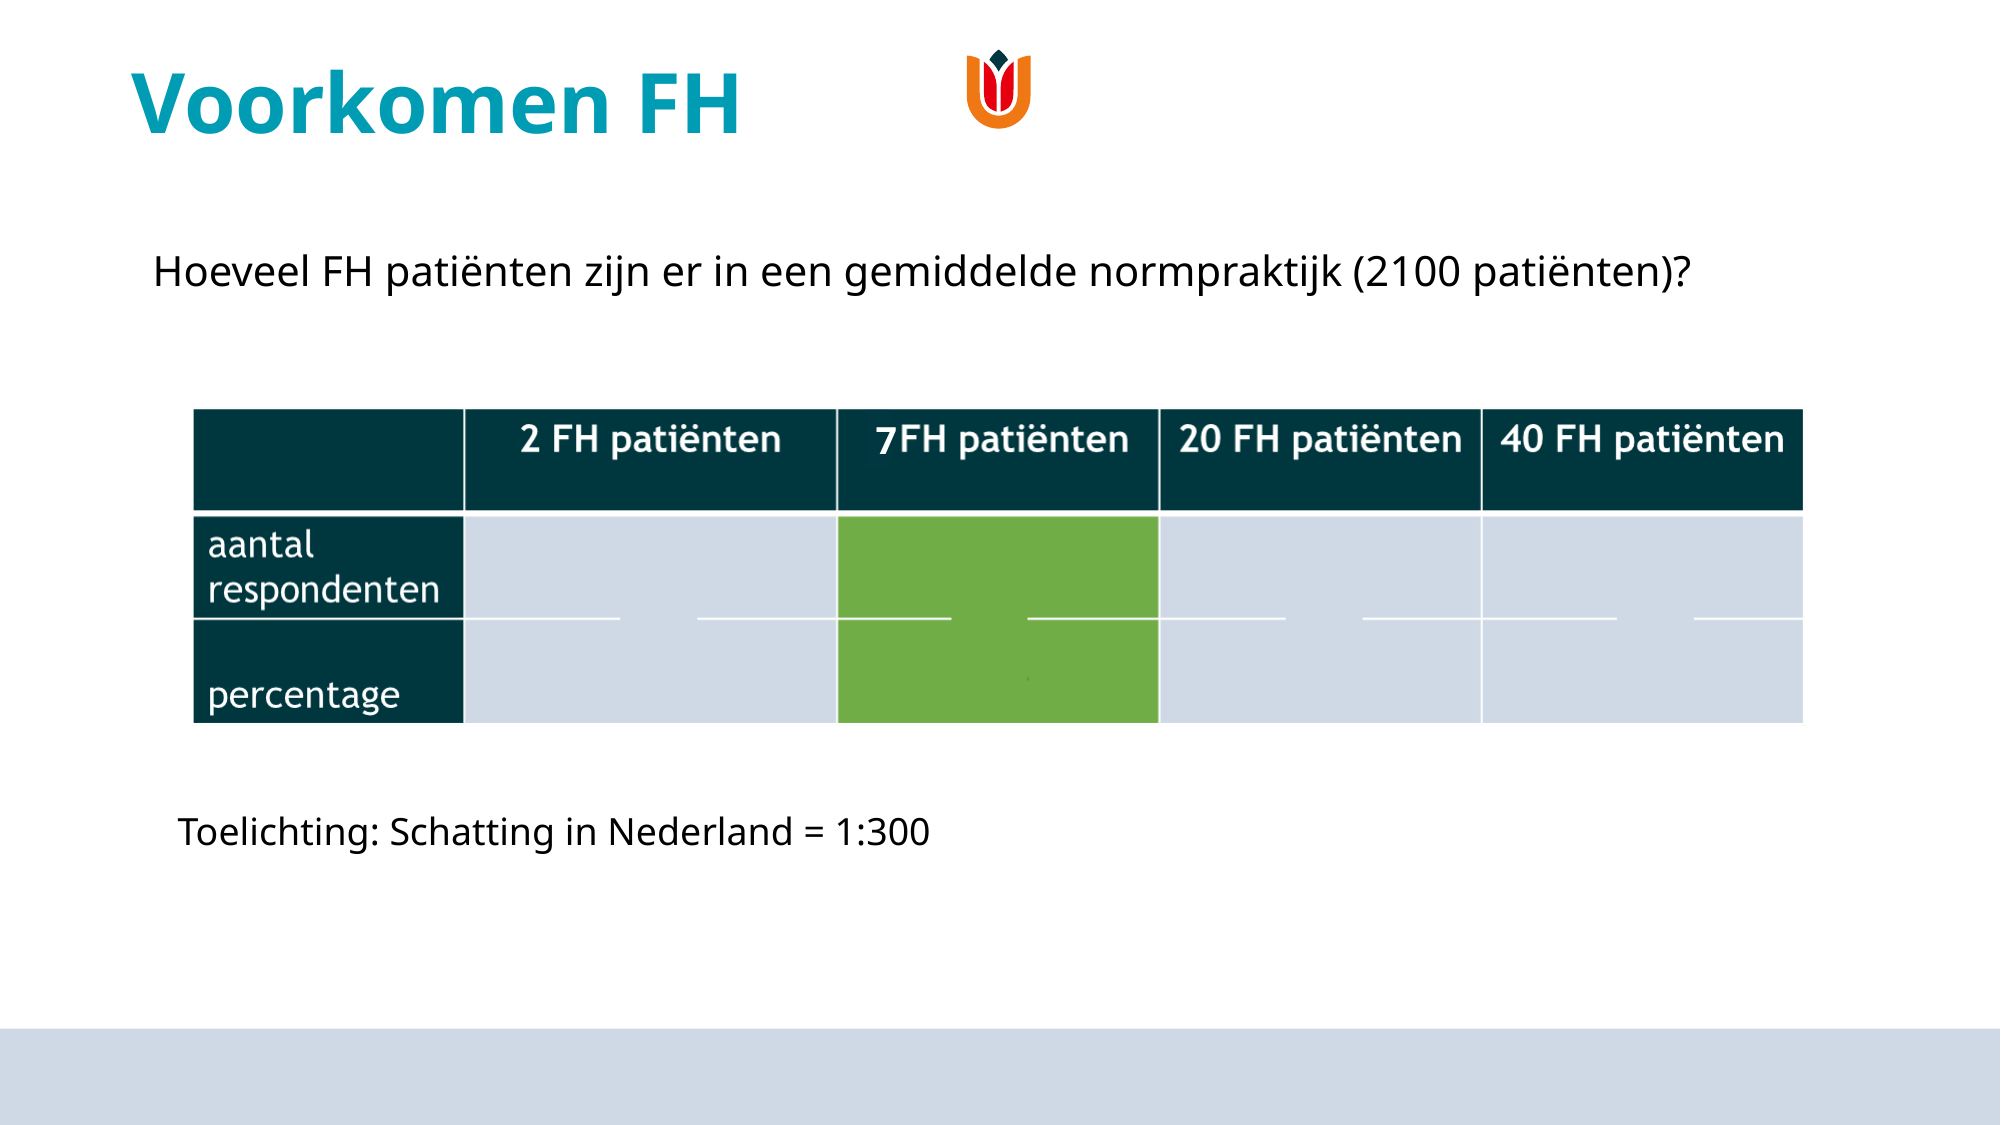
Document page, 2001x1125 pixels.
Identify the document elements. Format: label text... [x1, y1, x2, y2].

picture [191, 402, 1809, 739]
title Voorkomen FH [116, 54, 1719, 161]
text_box Toelichting: Schatting in Nederland = 1:300 [162, 800, 1068, 861]
text_box Hoeveel FH patiënten zijn er in een gemiddelde normpraktijk (2100 patiënten)? [137, 236, 1821, 502]
